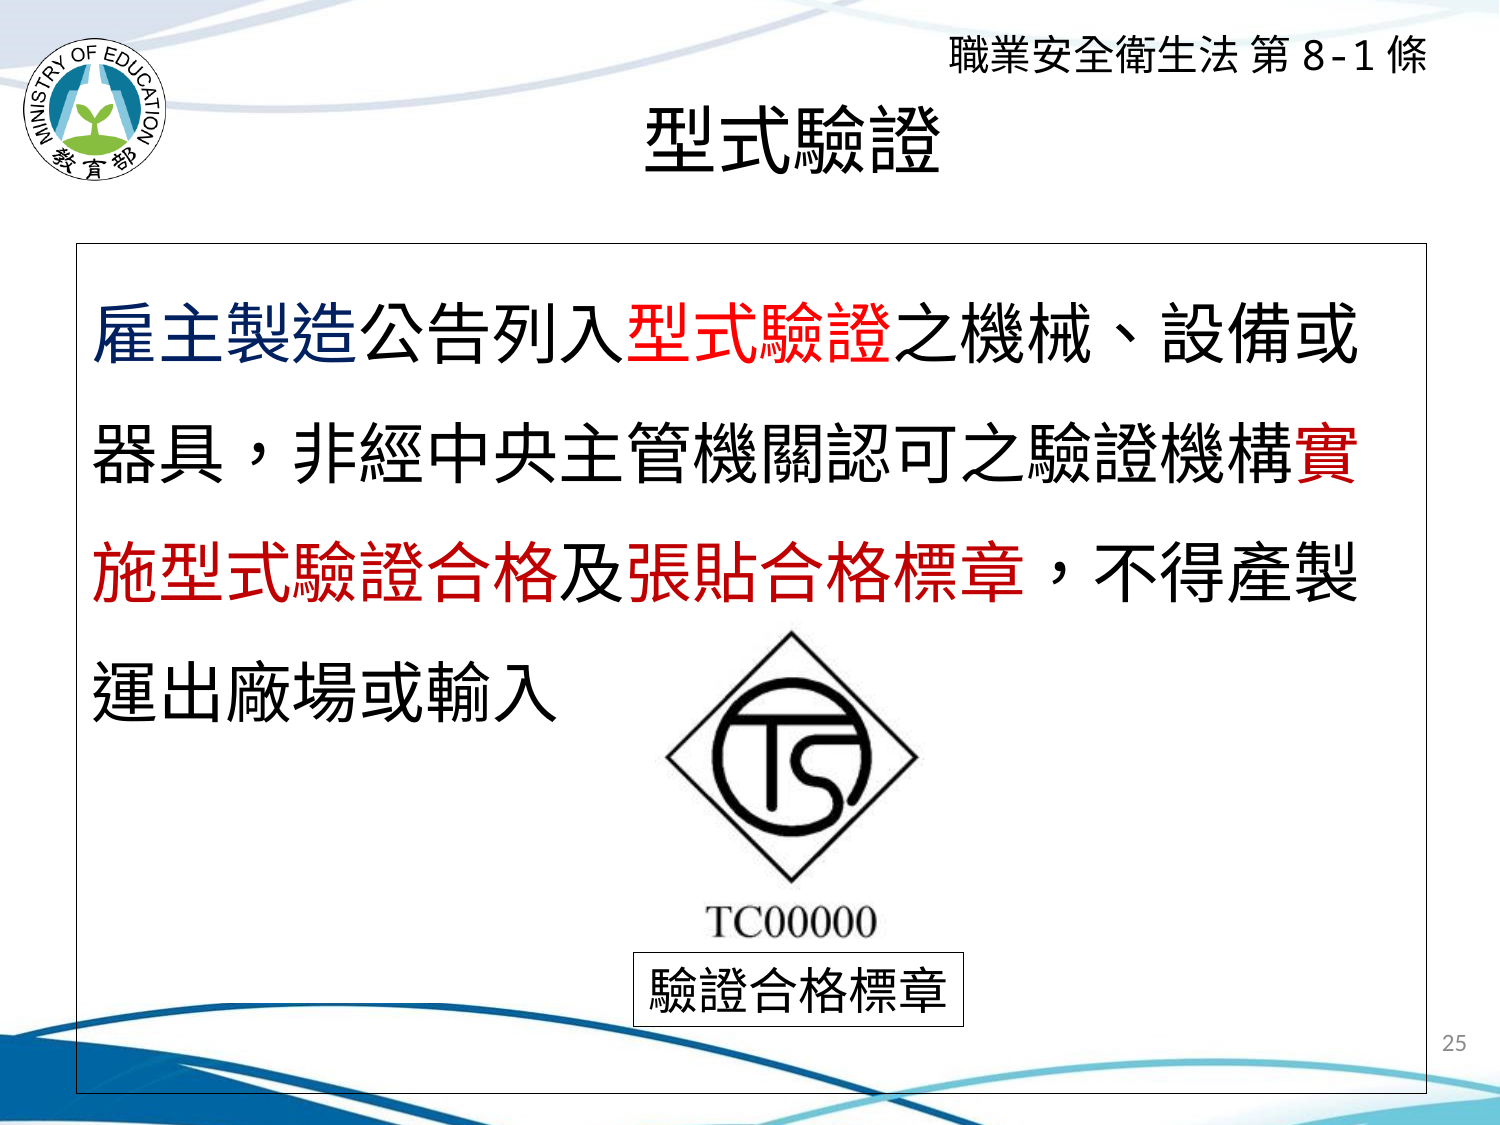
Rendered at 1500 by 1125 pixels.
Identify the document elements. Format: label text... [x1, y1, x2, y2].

slide_number 25 [1132, 1011, 1483, 1072]
picture [0, 1003, 1500, 1125]
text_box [631, 621, 966, 1029]
list 雇主製造公告列入型式驗證之機械、設備或器具，非經中央主管機關認可之驗證機構實施型式驗證合格及張貼合格標章，不得產製運出廠場或輸入 [76, 243, 1427, 1094]
title 型式驗證 [159, 45, 1425, 233]
picture [0, 0, 1499, 182]
text_box 職業安全衛生法 第8-1條 [891, 21, 1485, 87]
